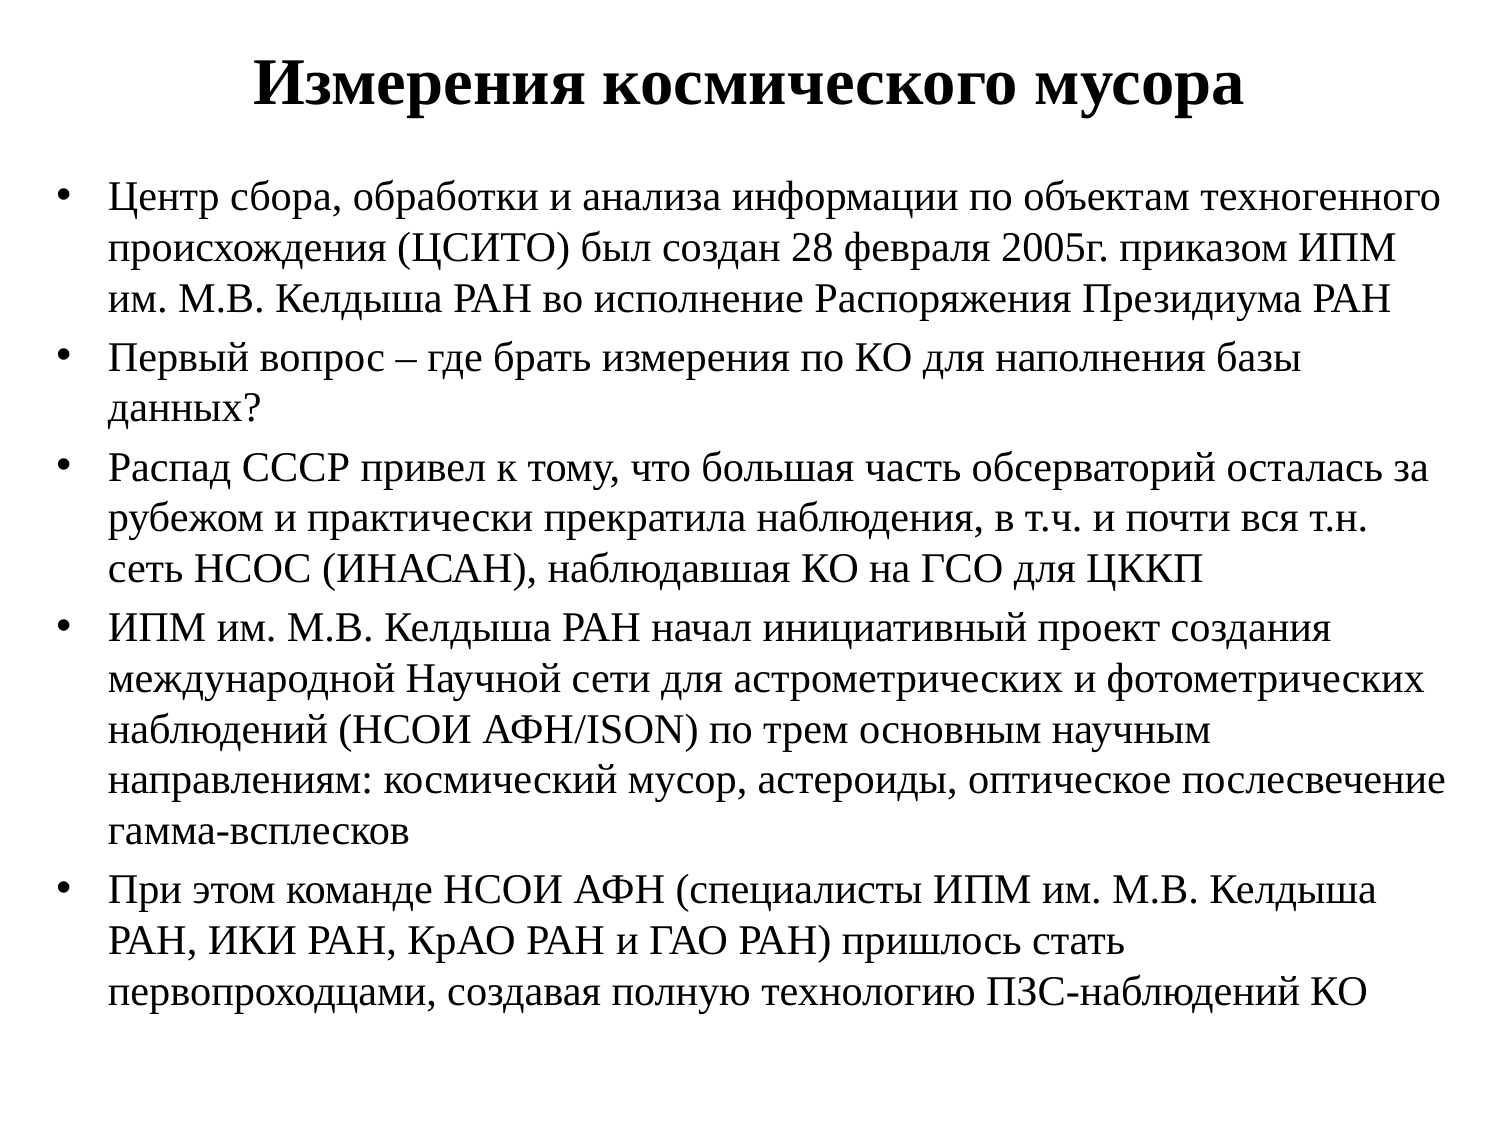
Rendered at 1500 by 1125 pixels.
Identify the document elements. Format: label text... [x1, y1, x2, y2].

title Измерения космического мусора [75, 19, 1425, 138]
list Центр сбора, обработки и анализа информации по объектам техногенного происхождения (ЦСИТО) был создан 28 февраля 2005г. приказом ИПМ им. М.В. Келдыша РАН во исполнение Распоряжения Президиума РАН Первый вопрос – где брать измерения по КО для наполнения базы данных? Распад СССР привел к тому, что большая часть обсерваторий осталась за рубежом и практически прекратила наблюдения, в т.ч. и почти вся т.н. сеть НСОС (ИНАСАН), наблюдавшая КО на ГСО для ЦККП ИПМ им. М.В. Келдыша РАН начал инициативный проект создания международной Научной сети для астрометрических и фотометрических наблюдений (НСОИ АФН/ISON) по трем основным научным направлениям: космический мусор, астероиды, оптическое послесвечение гамма-всплесков При этом команде НСОИ АФН (специалисты ИПМ им. М.В. Келдыша РАН, ИКИ РАН, КрАО РАН и ГАО РАН) пришлось стать первопроходцами, создавая полную технологию ПЗС-наблюдений КО [41, 160, 1471, 1059]
